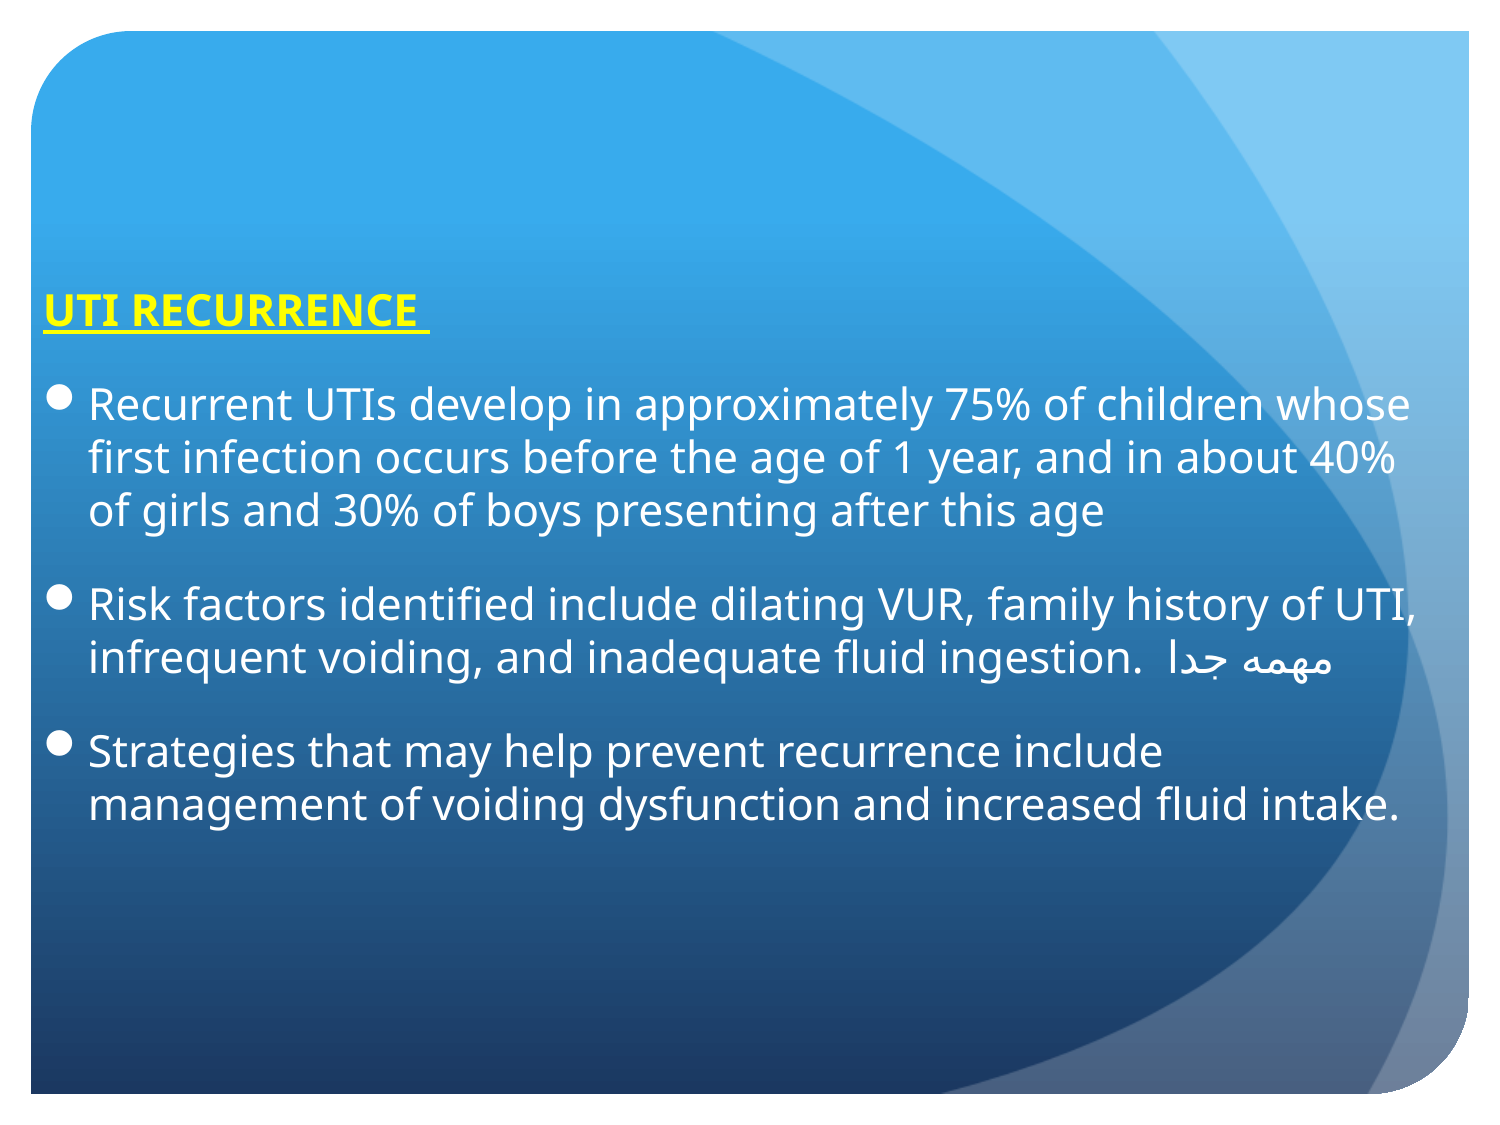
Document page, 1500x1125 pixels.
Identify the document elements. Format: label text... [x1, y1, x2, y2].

list UTI RECURRENCE Recurrent UTIs develop in approximately 75% of children whose ﬁrst infection occurs before the age of 1 year, and in about 40% of girls and 30% of boys presenting after this age Risk factors identiﬁed include dilating VUR, family history of UTI, infrequent voiding, and inadequate ﬂuid ingestion. مهمه جدا Strategies that may help prevent recurrence include management of voiding dysfunction and increased ﬂuid intake. [27, 275, 1438, 925]
picture [24, 30, 1473, 1094]
